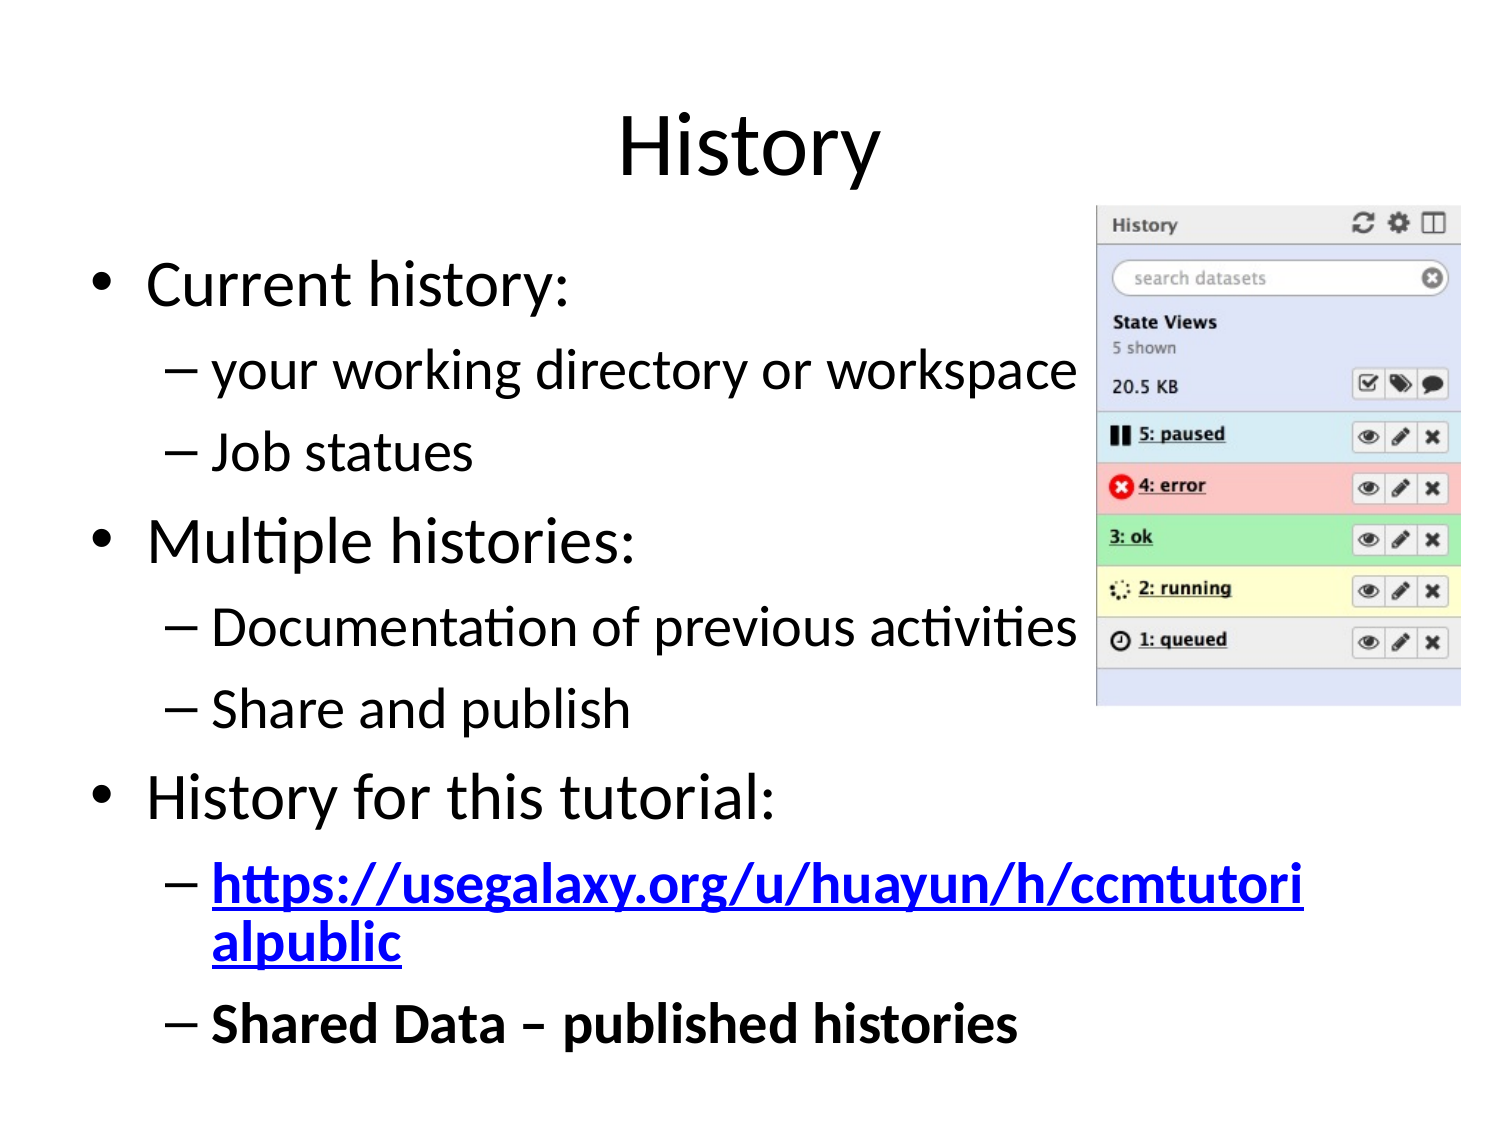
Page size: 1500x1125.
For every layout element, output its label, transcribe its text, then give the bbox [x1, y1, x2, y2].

list Current history: your working directory or workspace Job statues Multiple histories: Documentation of previous activities Share and publish History for this tutorial: https://usegalaxy.org/u/huayun/h/ccmtutorialpublic Shared Data – published histories [75, 232, 1323, 1005]
picture [1096, 204, 1461, 712]
title History [75, 45, 1425, 232]
